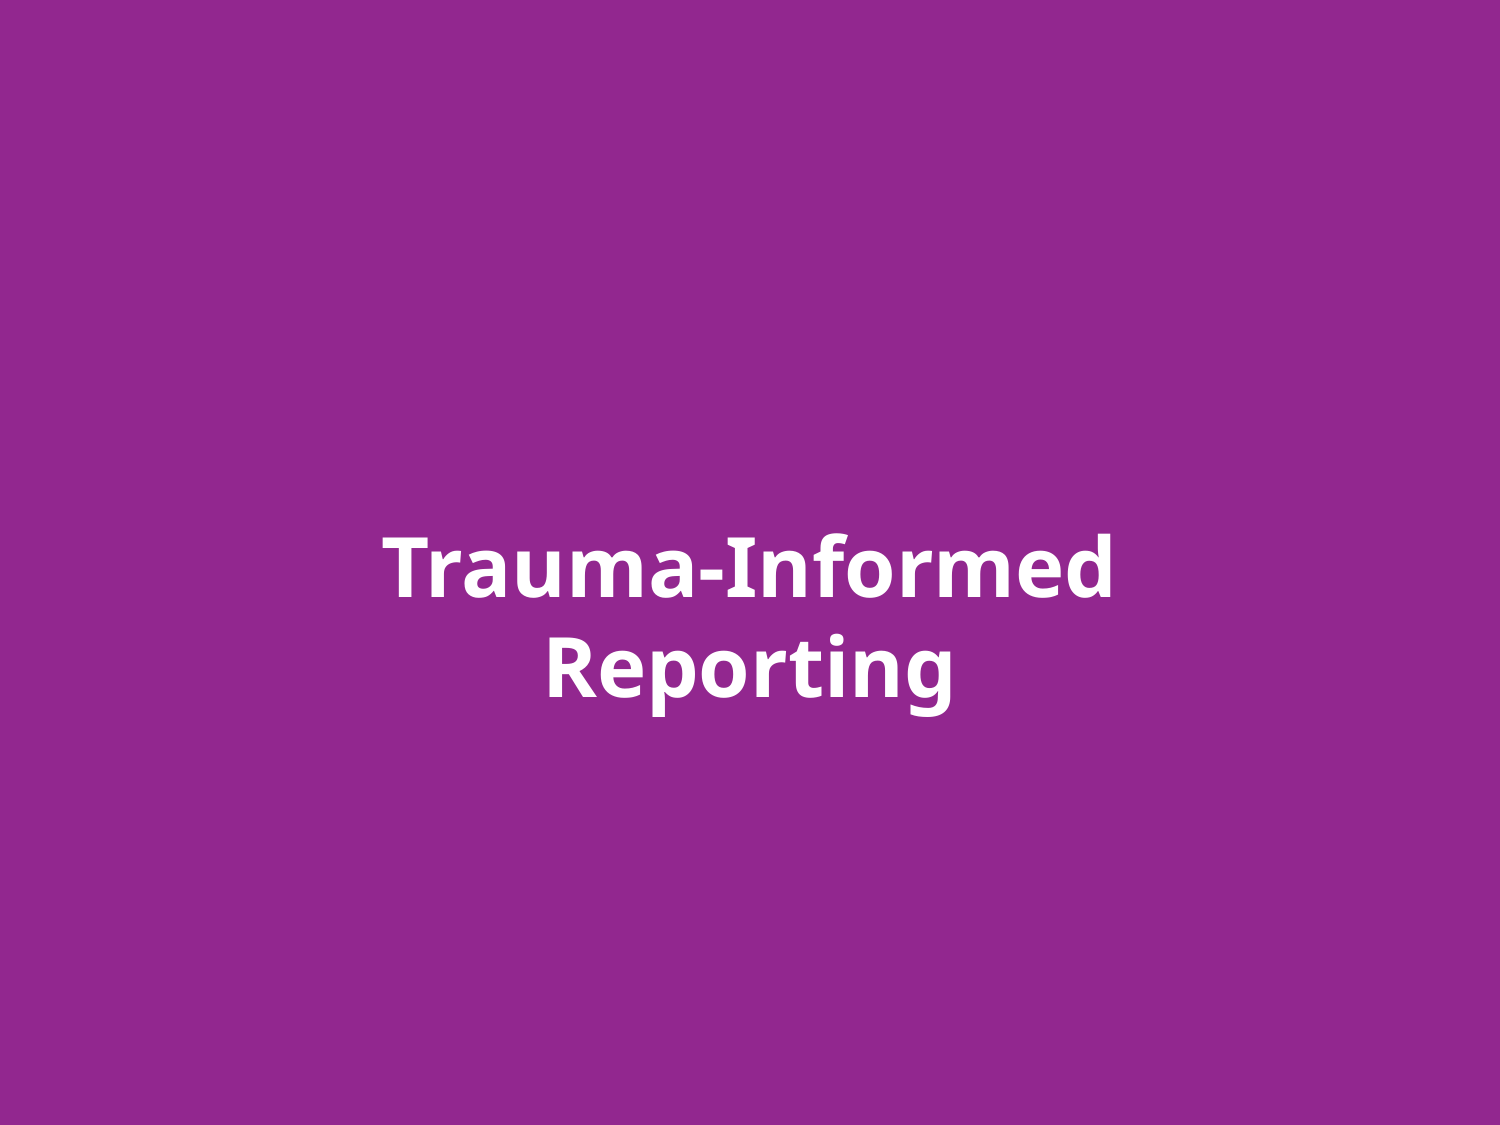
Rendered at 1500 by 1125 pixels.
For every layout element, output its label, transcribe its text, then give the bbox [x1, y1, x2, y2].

title Trauma-Informed Reporting [165, 506, 1335, 619]
